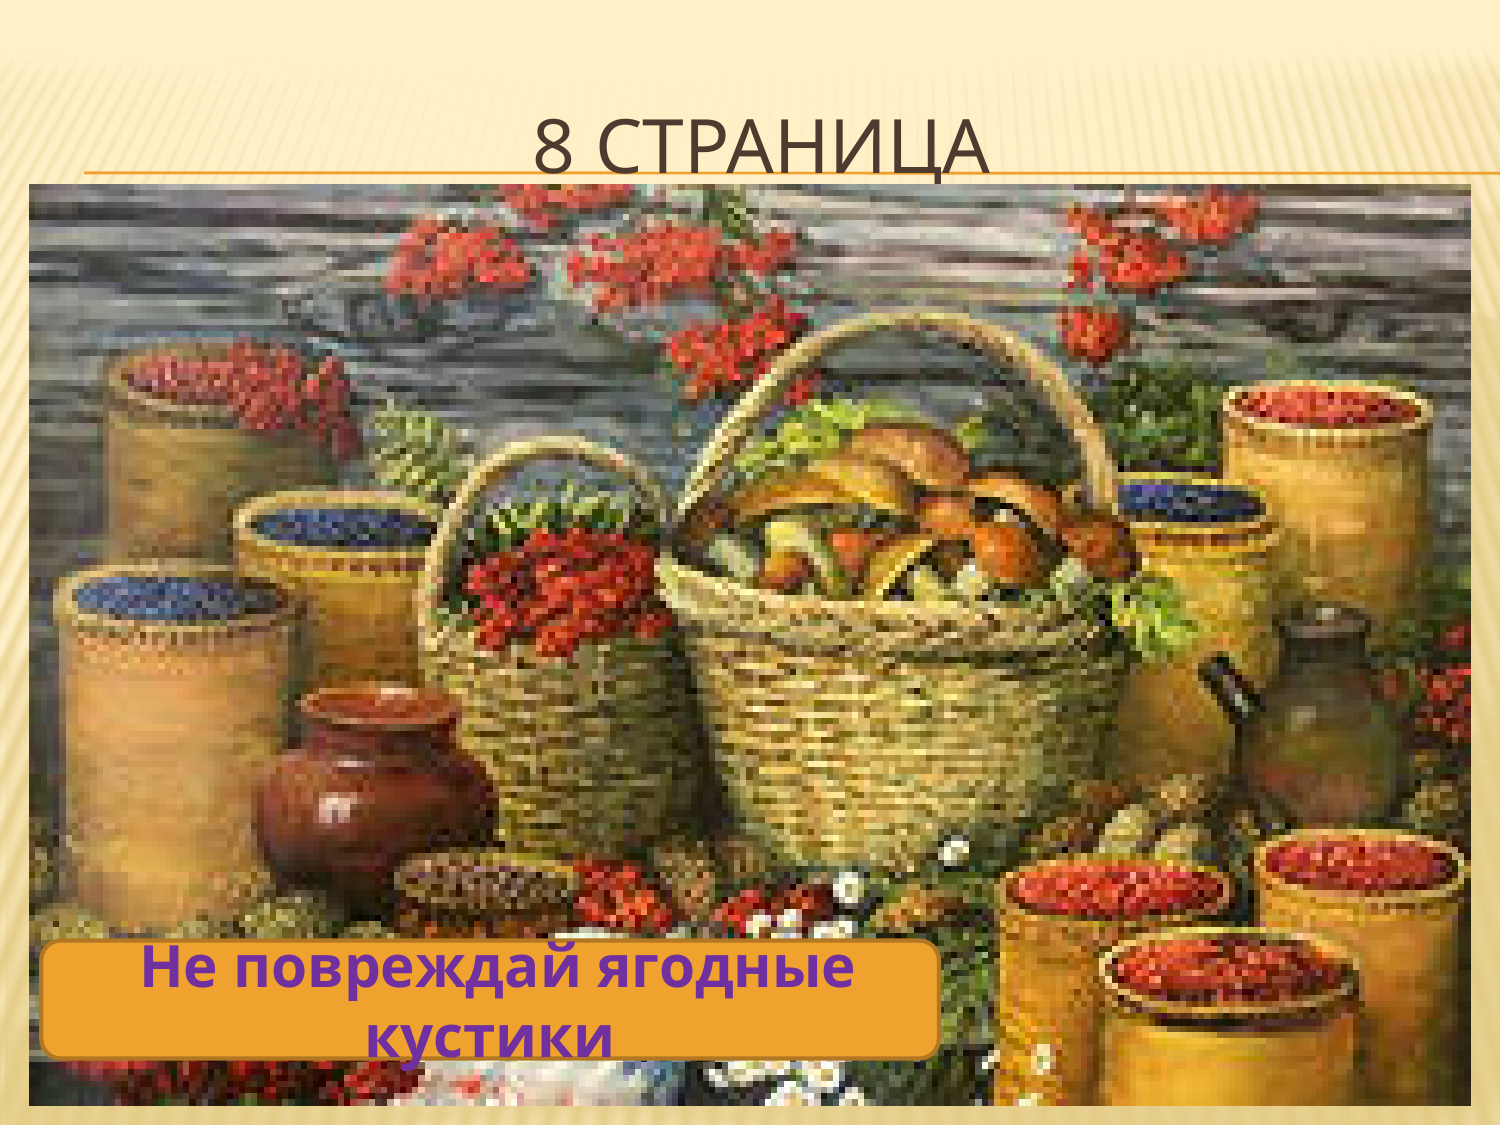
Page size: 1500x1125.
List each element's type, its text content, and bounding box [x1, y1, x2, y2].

picture [29, 184, 1471, 1107]
title 8 страница [49, 75, 1475, 190]
